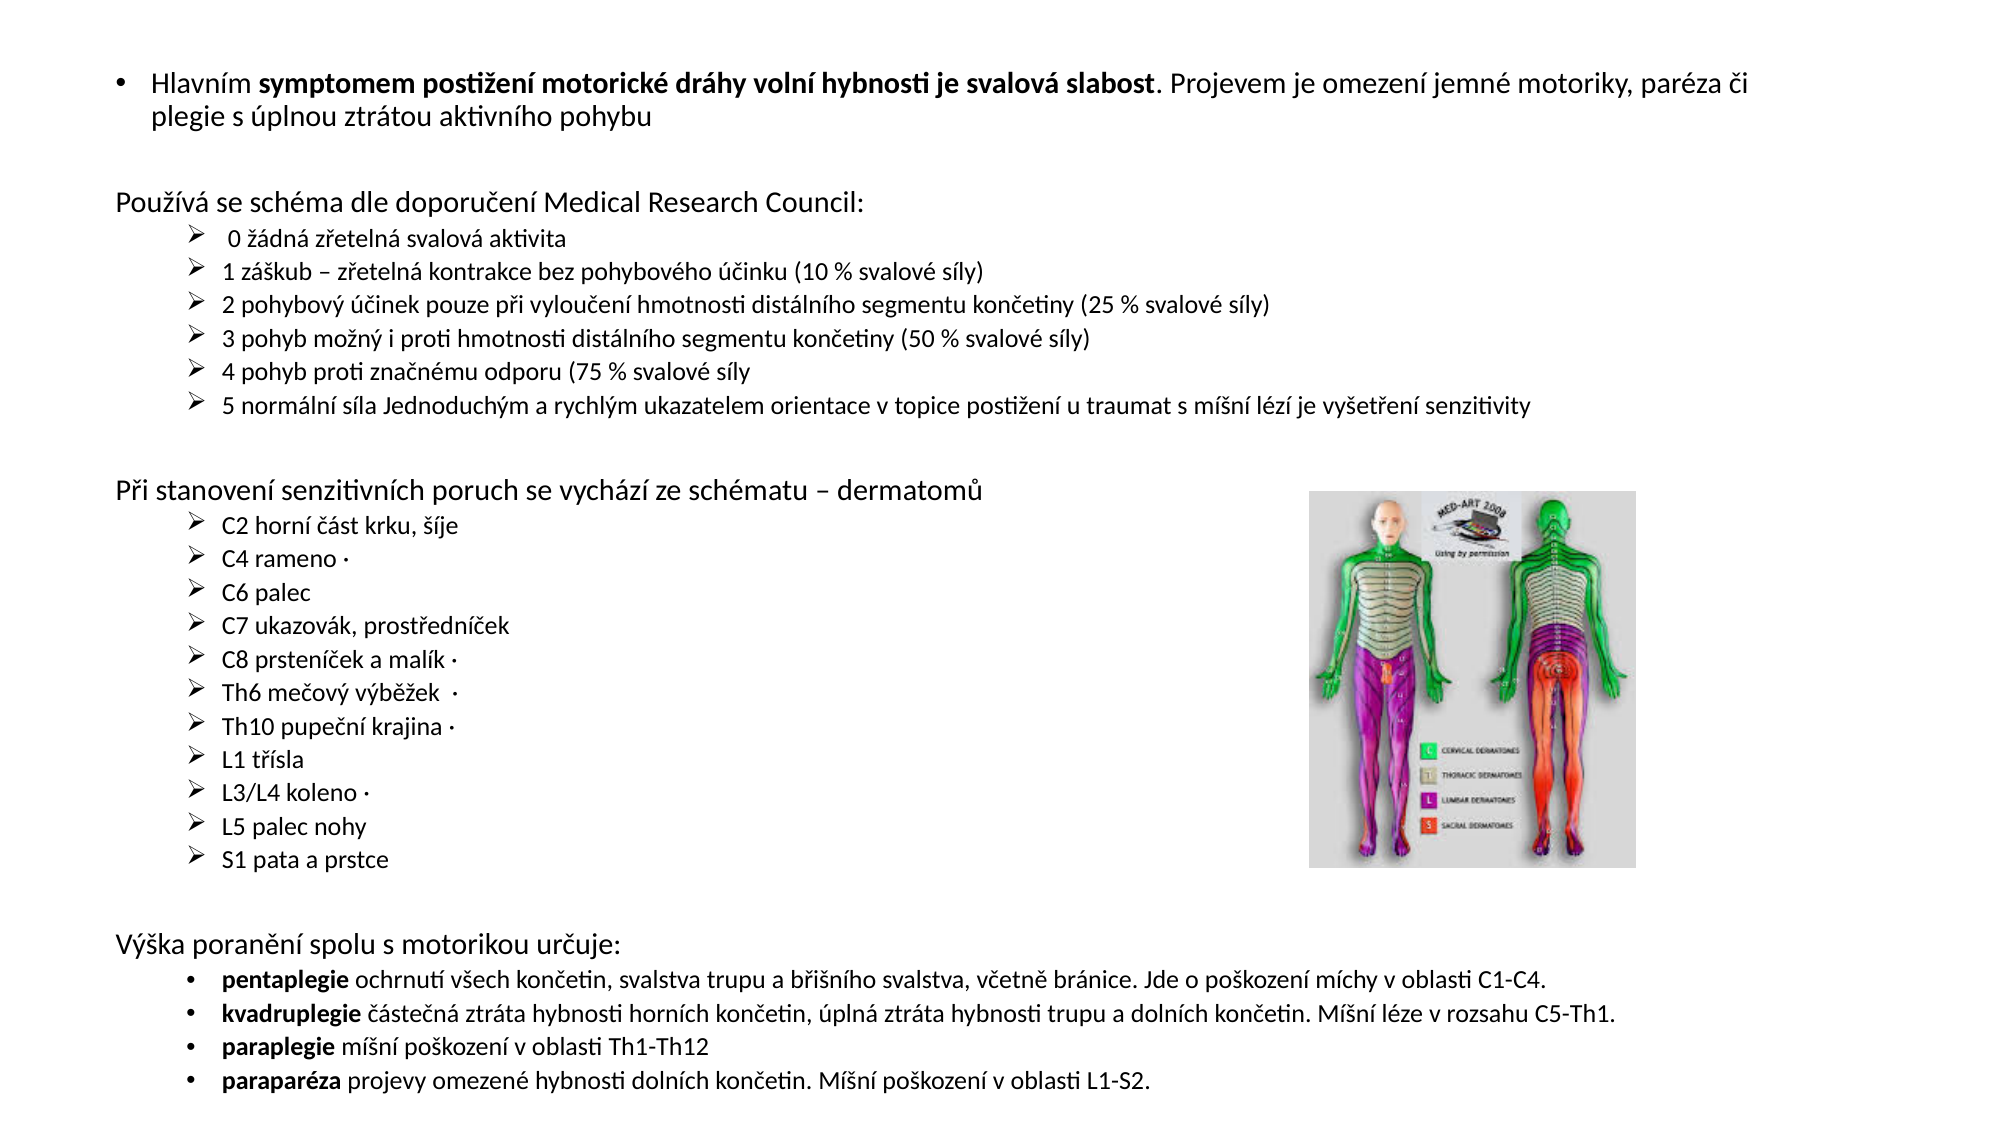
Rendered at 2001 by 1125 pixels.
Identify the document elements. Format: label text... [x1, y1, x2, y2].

picture [1308, 491, 1636, 868]
list Hlavním symptomem postižení motorické dráhy volní hybnosti je svalová slabost. Projevem je omezení jemné motoriky, paréza či plegie s úplnou ztrátou aktivního pohybu Používá se schéma dle doporučení Medical Research Council: 0 žádná zřetelná svalová aktivita 1 záškub – zřetelná kontrakce bez pohybového účinku (10 % svalové síly) 2 pohybový účinek pouze při vyloučení hmotnosti distálního segmentu končetiny (25 % svalové síly) 3 pohyb možný i proti hmotnosti distálního segmentu končetiny (50 % svalové síly) 4 pohyb proti značnému odporu (75 % svalové síly 5 normální síla Jednoduchým a rychlým ukazatelem orientace v topice postižení u traumat s míšní lézí je vyšetření senzitivity Při stanovení senzitivních poruch se vychází ze schématu – dermatomů C2 horní část krku, šíje C4 rameno · C6 palec C7 ukazovák, prostředníček C8 prsteníček a malík · Th6 mečový výběžek · Th10 pupeční krajina · L1 třísla L3/L4 koleno · L5 palec nohy S1 pata a prstce Výška poranění spolu s motorikou určuje: pentaplegie ochrnutí všech končetin, svalstva trupu a břišního svalstva, včetně bránice. Jde o poškození míchy v oblasti C1-C4. kvadruplegie částečná ztráta hybnosti horních končetin, úplná ztráta hybnosti trupu a dolních končetin. Míšní léze v rozsahu C5-Th1. paraplegie míšní poškození v oblasti Th1-Th12 paraparéza projevy omezené hybnosti dolních končetin. Míšní poškození v oblasti L1-S2. [100, 59, 1826, 1103]
